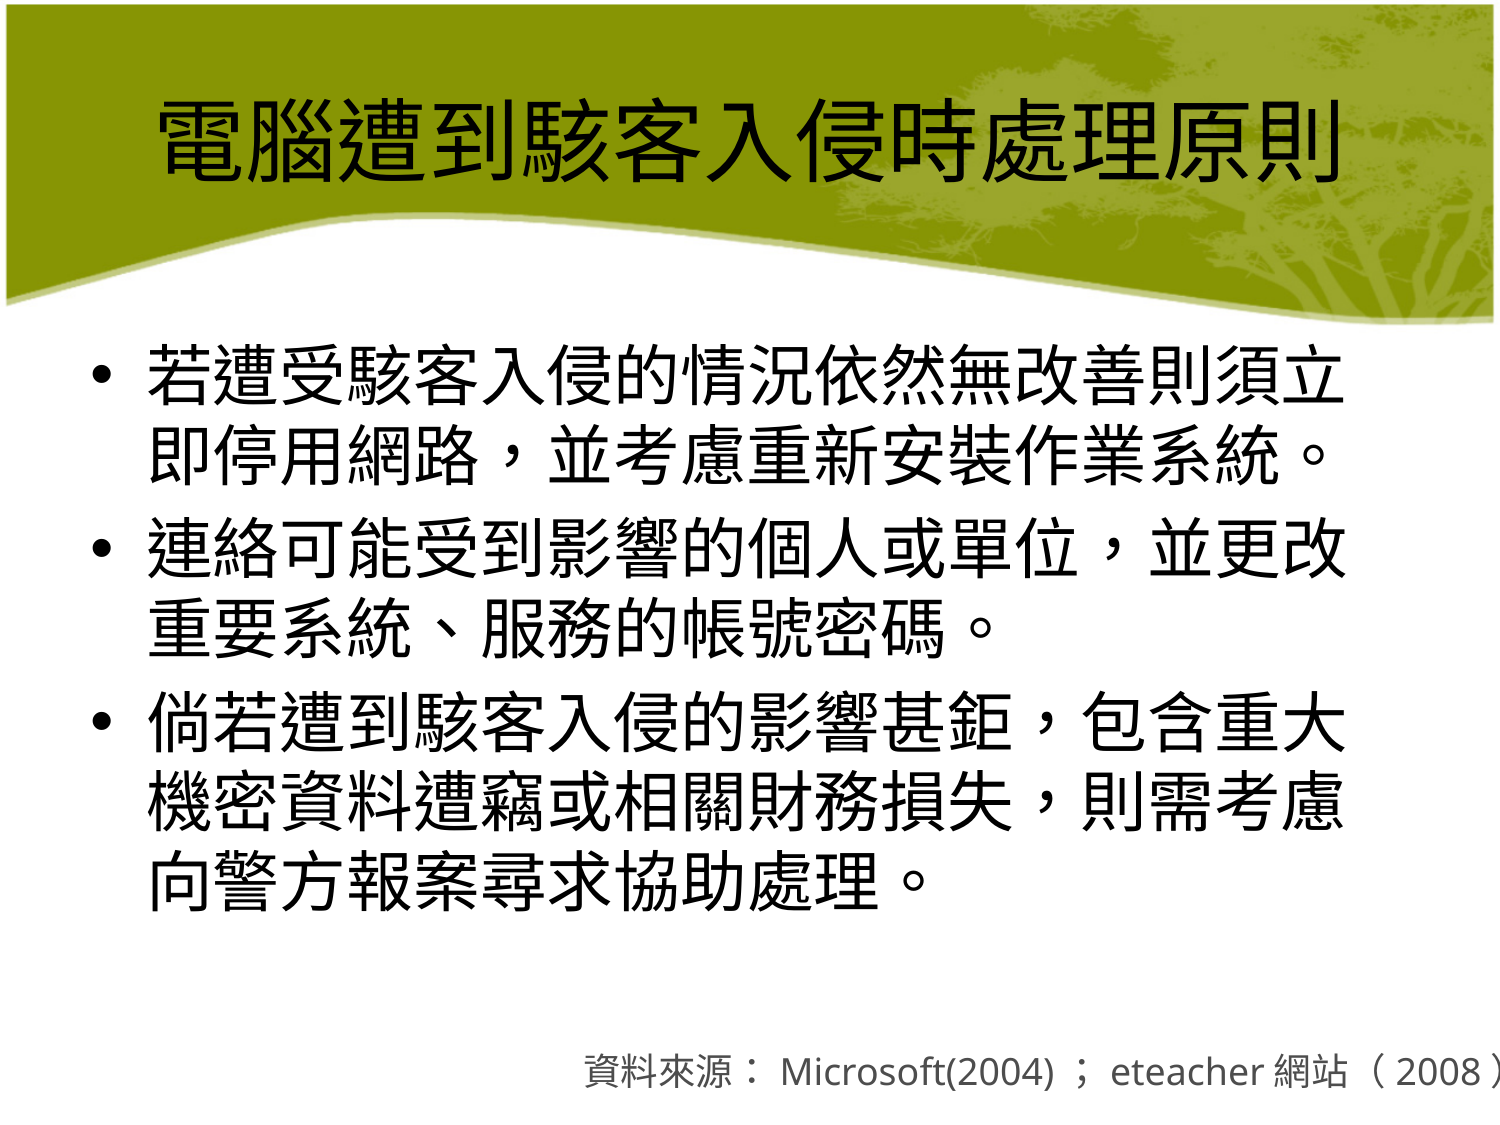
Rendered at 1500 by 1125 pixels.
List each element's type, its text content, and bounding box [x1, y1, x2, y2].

picture [0, 0, 1500, 1125]
title 電腦遭到駭客入侵時處理原則 [75, 45, 1425, 233]
text_box 資料來源：Microsoft(2004)；eteacher網站（2008） [568, 1040, 1500, 1100]
list 若遭受駭客入侵的情況依然無改善則須立即停用網路，並考慮重新安裝作業系統。 連絡可能受到影響的個人或單位，並更改重要系統、服務的帳號密碼。 倘若遭到駭客入侵的影響甚鉅，包含重大機密資料遭竊或相關財務損失，則需考慮向警方報案尋求協助處理。 [75, 326, 1400, 1005]
